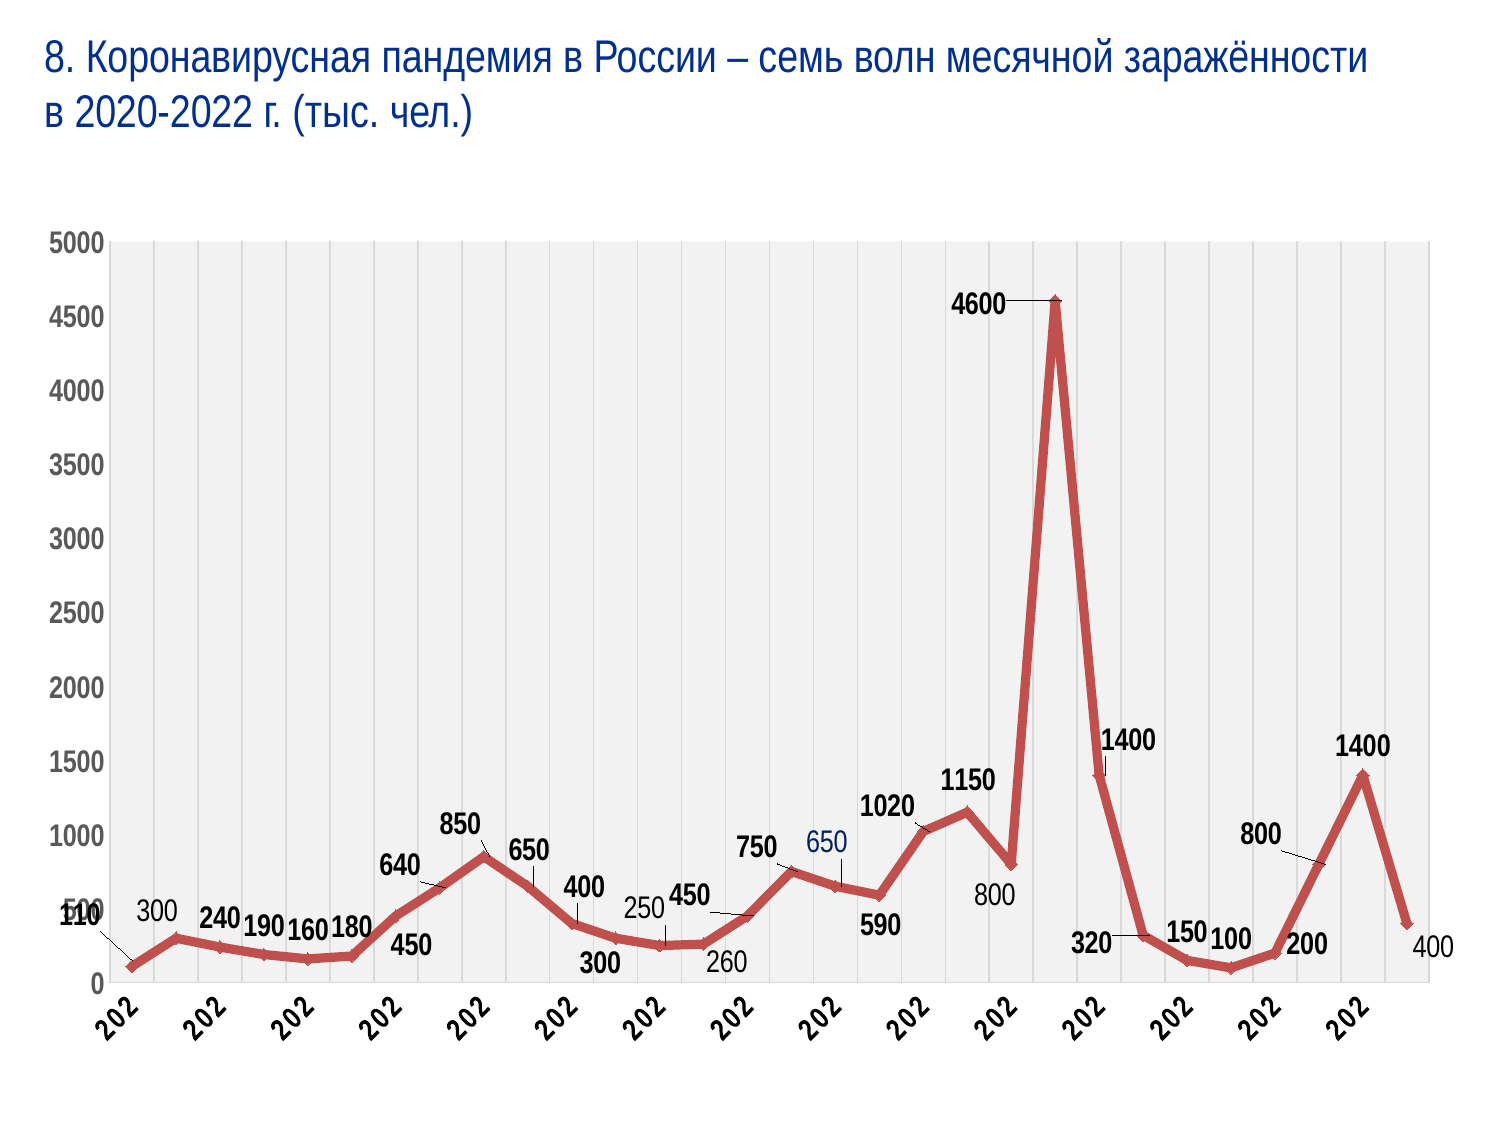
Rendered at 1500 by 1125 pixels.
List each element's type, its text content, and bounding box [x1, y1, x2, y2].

chart [29, 195, 1455, 1095]
text_box 8. Коронавирусная пандемия в России – семь волн месячной заражённости в 2020-2022 г. (тыс. чел.) [29, 19, 1483, 144]
